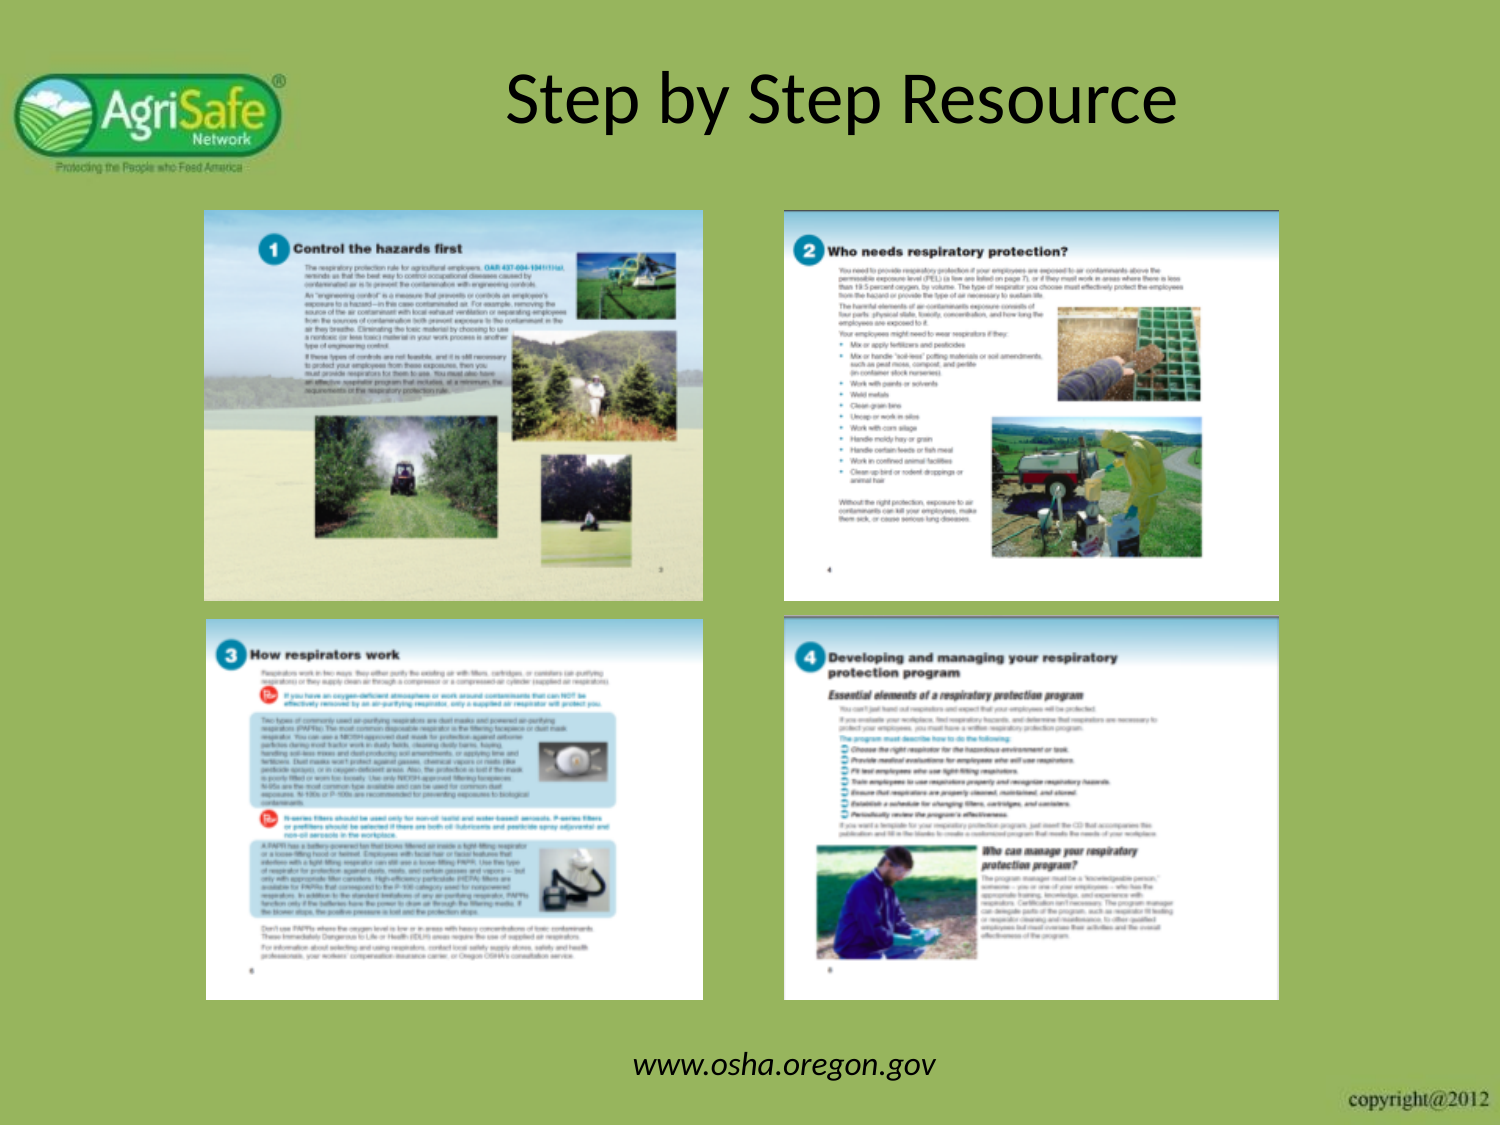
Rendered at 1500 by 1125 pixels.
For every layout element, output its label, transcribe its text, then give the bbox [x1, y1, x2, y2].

text_box www.osha.oregon.gov [470, 1034, 1099, 1090]
title Step by Step Resource [125, 0, 1475, 188]
picture [0, 0, 1500, 1125]
